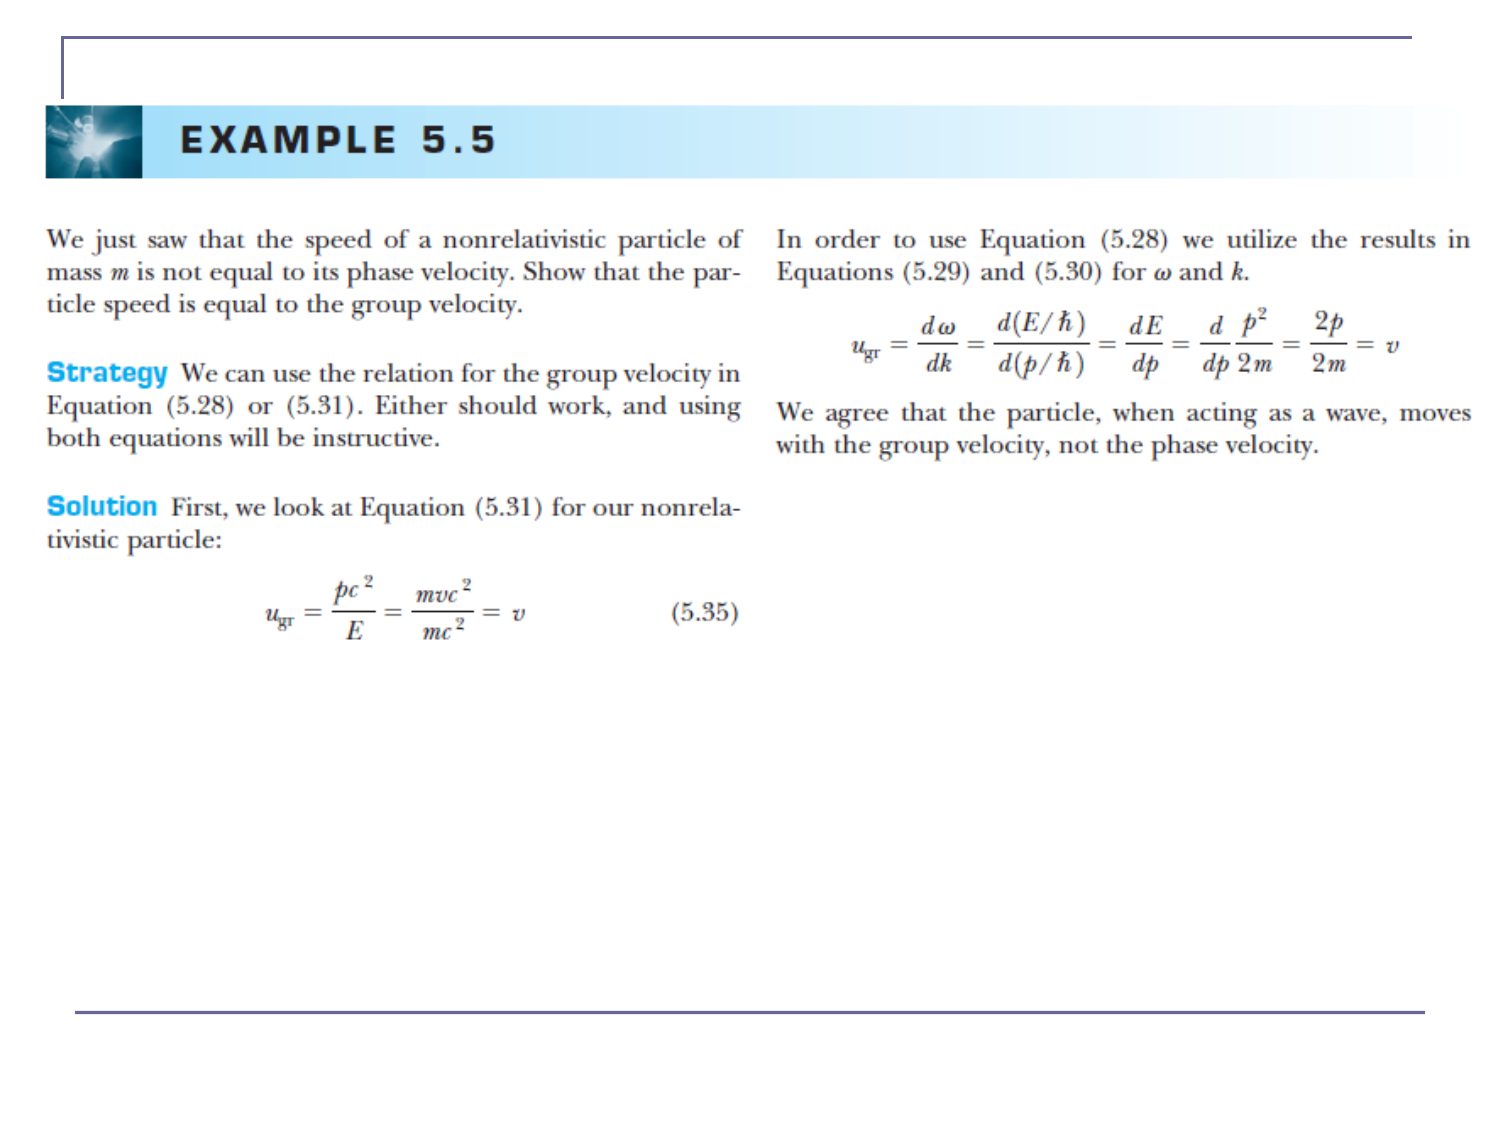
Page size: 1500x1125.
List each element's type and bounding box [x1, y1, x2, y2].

picture [13, 99, 1500, 651]
